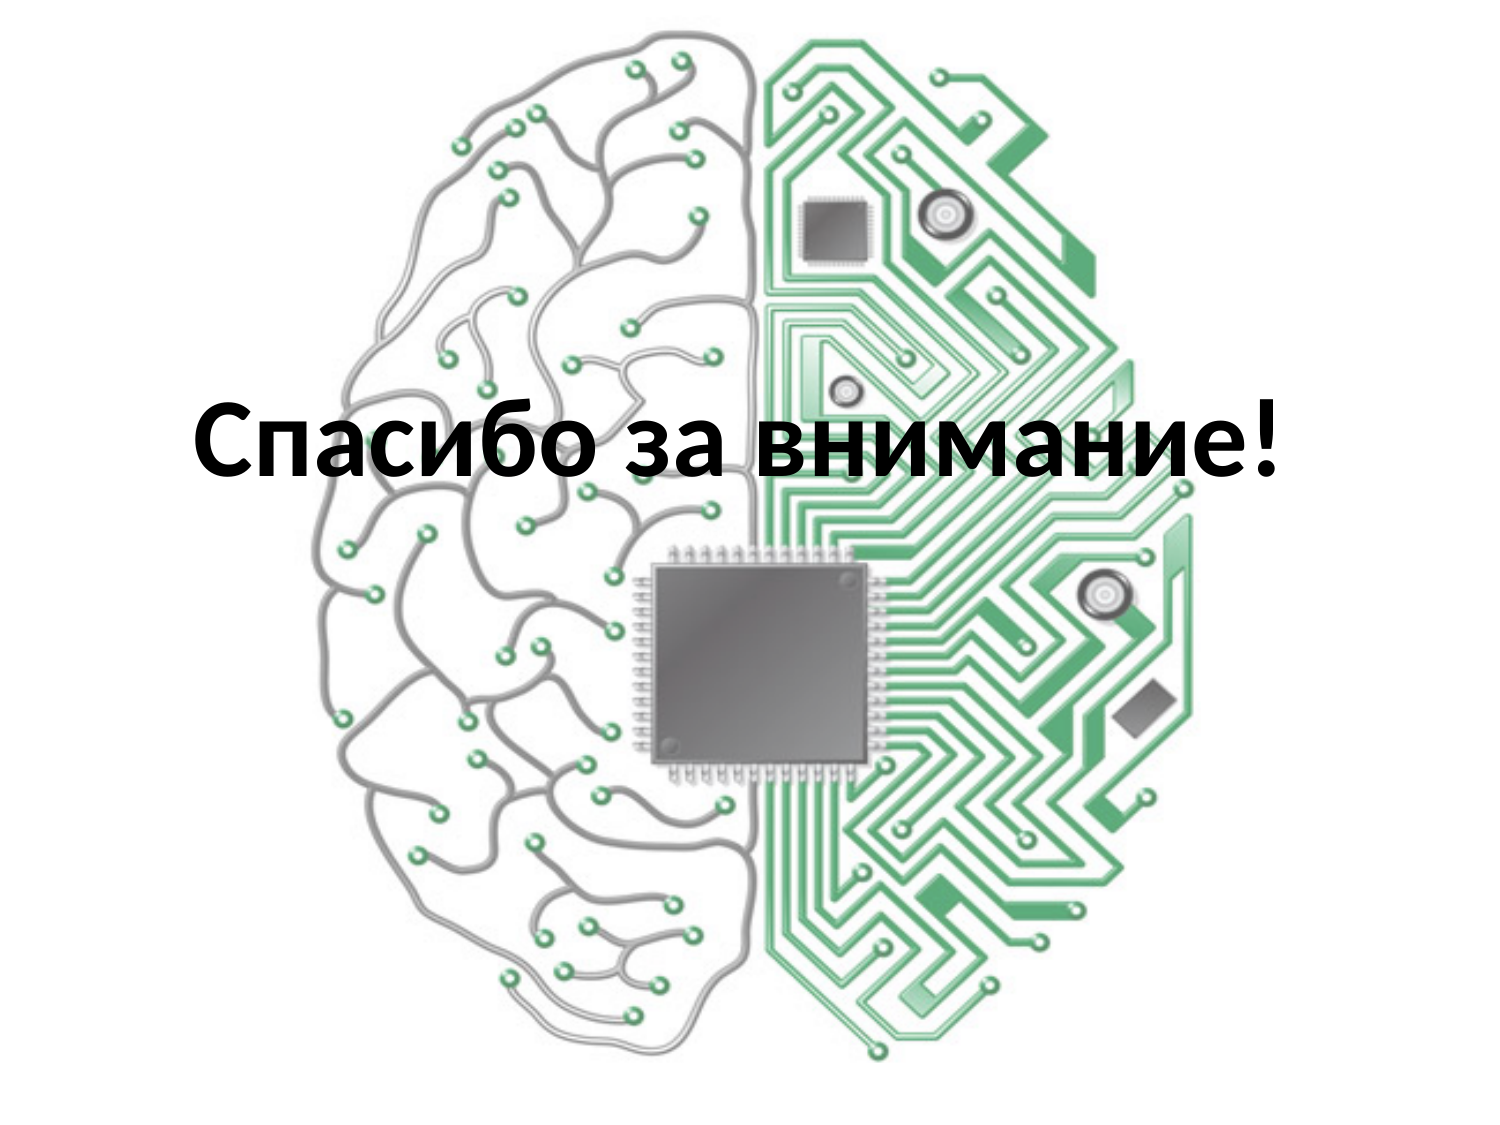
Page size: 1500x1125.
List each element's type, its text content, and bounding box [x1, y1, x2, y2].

title Спасибо за внимание! [64, 338, 1415, 526]
